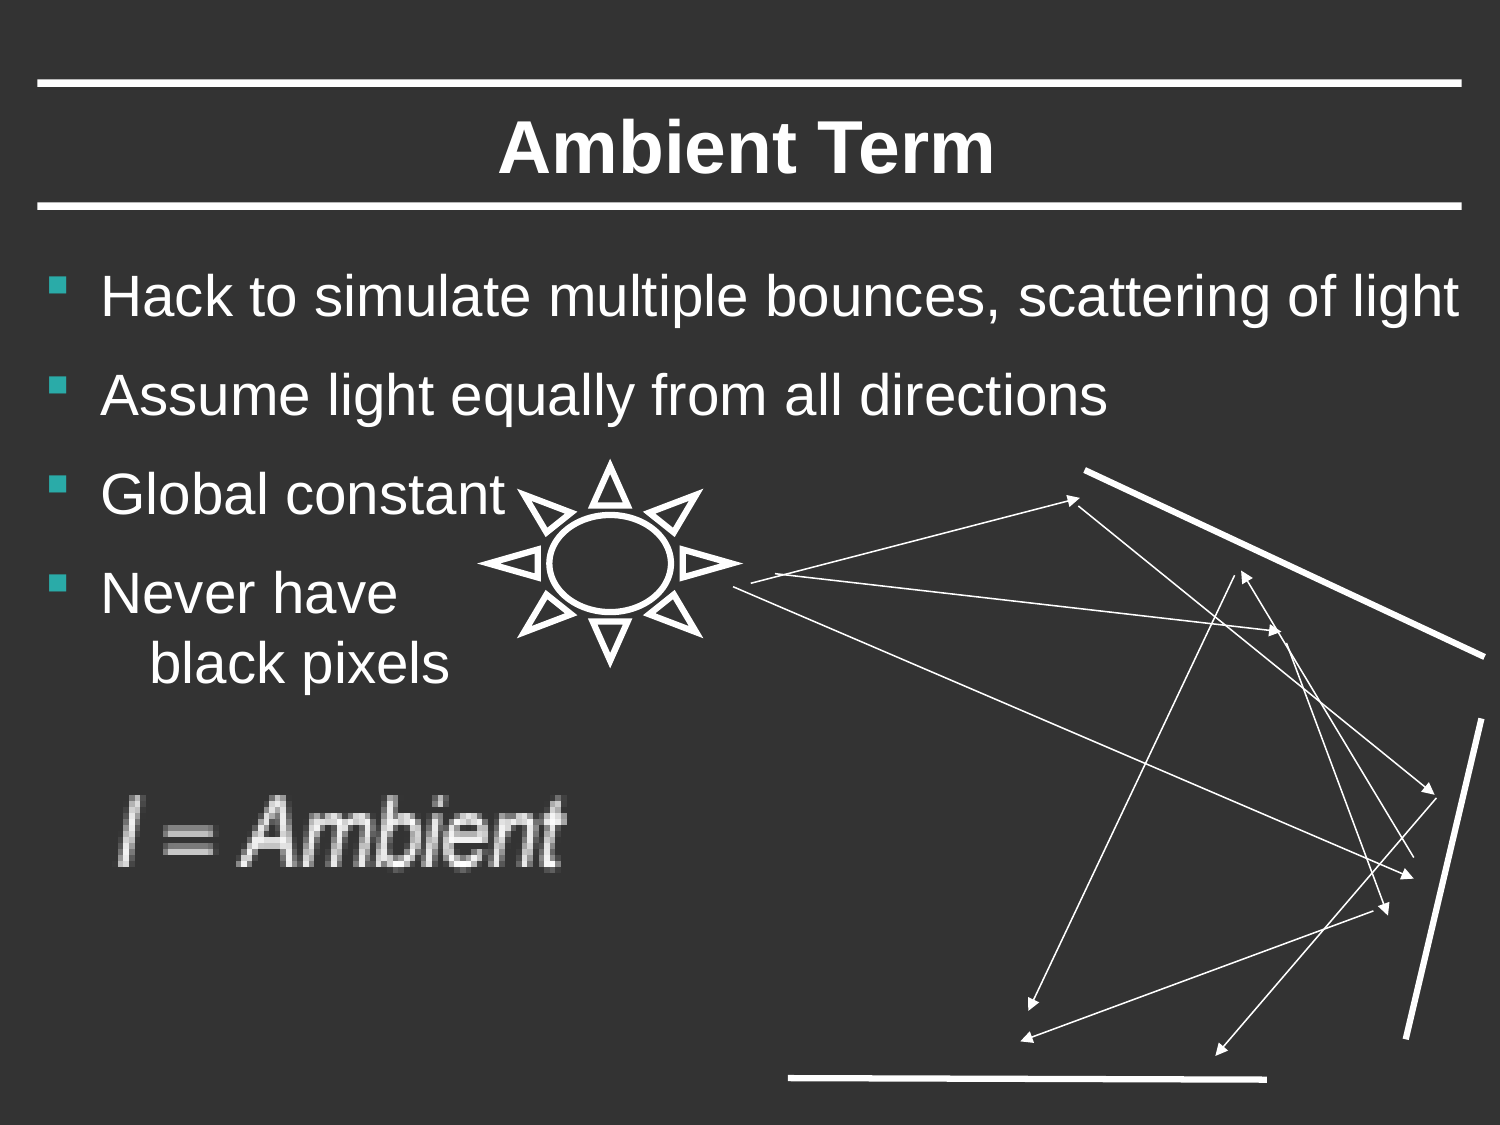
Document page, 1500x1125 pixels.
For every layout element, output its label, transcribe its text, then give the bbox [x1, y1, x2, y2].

text_box [1321, 702, 1435, 795]
text_box [1215, 864, 1380, 1056]
text_box [1028, 575, 1235, 1011]
text_box [1227, 624, 1278, 637]
text_box [1146, 763, 1414, 880]
text_box [1241, 570, 1414, 858]
text_box [1020, 929, 1323, 1043]
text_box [107, 776, 579, 881]
text_box [1372, 874, 1390, 916]
title Ambient Term [111, 87, 1383, 200]
text_box [750, 495, 1080, 584]
list Hack to simulate multiple bounces, scattering of light Assume light equally from all directions Global constant Never have black pixels [29, 250, 1500, 1076]
